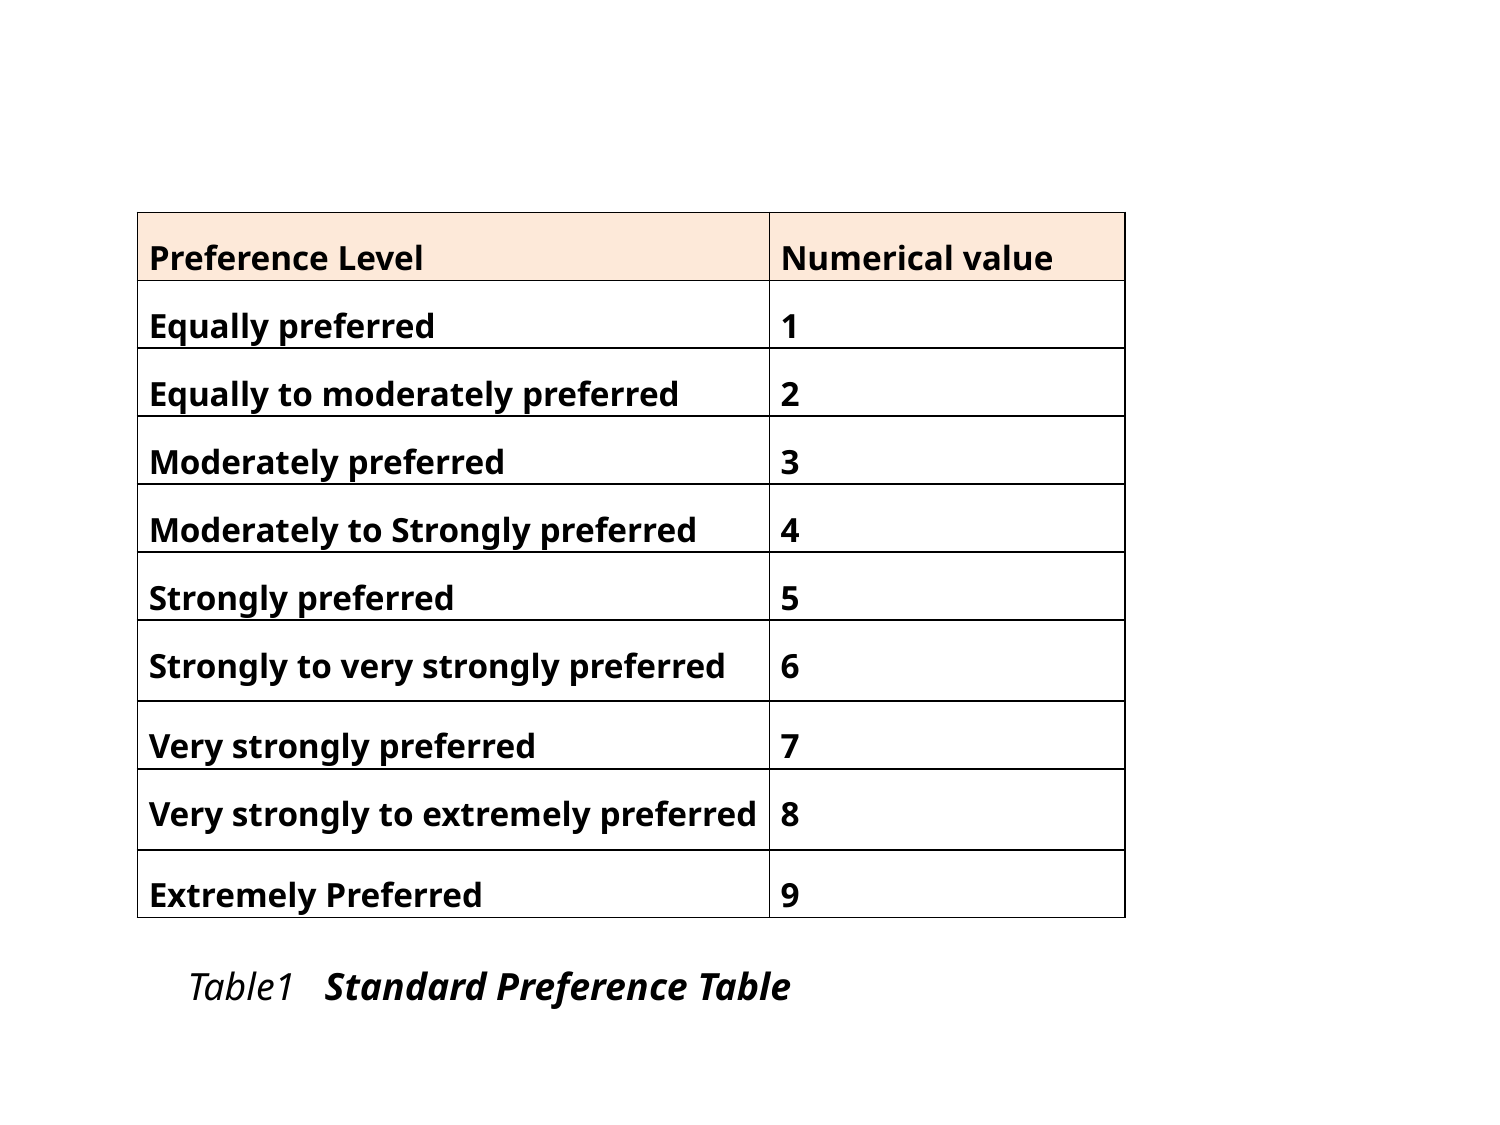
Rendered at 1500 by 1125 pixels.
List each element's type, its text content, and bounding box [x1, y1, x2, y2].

table_cell Strongly preferred [138, 553, 769, 619]
table_cell 3 [770, 417, 1124, 483]
table_cell 8 [770, 770, 1124, 849]
table_cell 5 [770, 553, 1124, 619]
table_header Preference Level [138, 213, 769, 280]
table_cell Extremely Preferred [138, 851, 769, 917]
table_cell Strongly to very strongly preferred [138, 621, 769, 700]
table_cell Very strongly preferred [138, 702, 769, 768]
table_cell 7 [770, 702, 1124, 768]
table_cell Moderately to Strongly preferred [138, 485, 769, 551]
table_cell Equally preferred [138, 281, 769, 347]
table_cell 2 [770, 349, 1124, 415]
table_cell 4 [770, 485, 1124, 551]
table_cell Equally to moderately preferred [138, 349, 769, 415]
table_cell 6 [770, 621, 1124, 700]
table_cell 9 [770, 851, 1124, 917]
table_cell Very strongly to extremely preferred [138, 770, 769, 849]
table_cell 1 [770, 281, 1124, 347]
table_header Numerical value [770, 213, 1124, 280]
text_box Table1 Standard Preference Table [187, 962, 1000, 1053]
table_cell Moderately preferred [138, 417, 769, 483]
